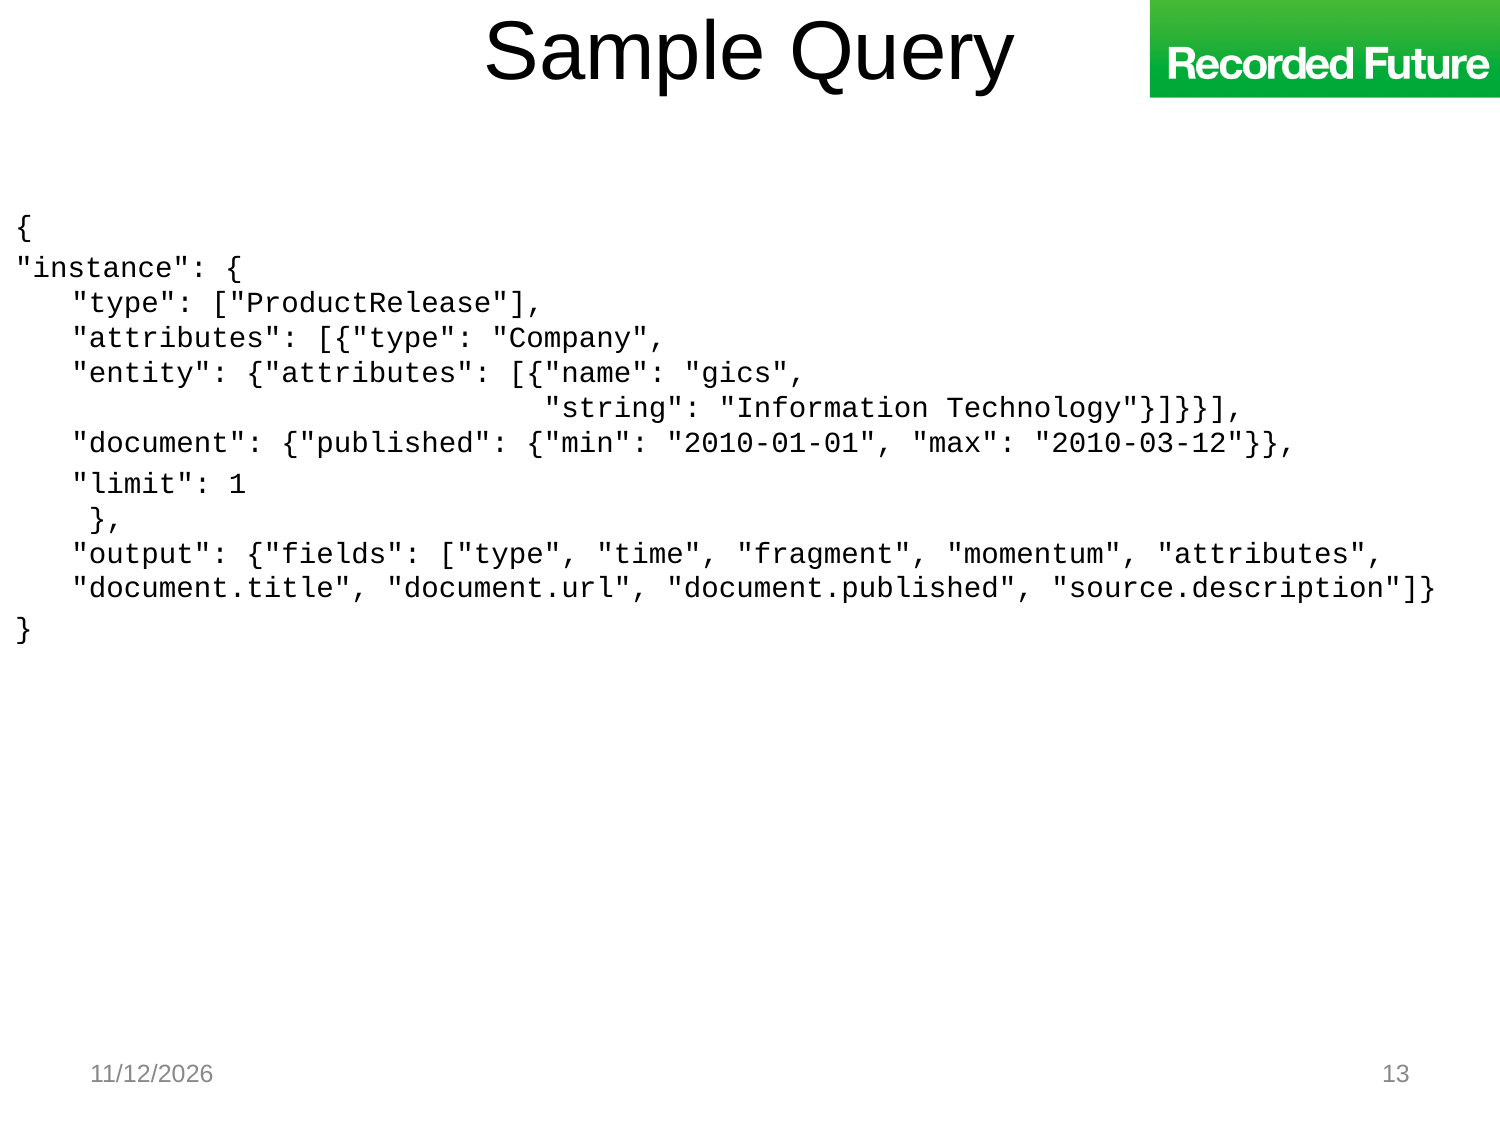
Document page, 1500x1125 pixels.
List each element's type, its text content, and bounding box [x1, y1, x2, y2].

slide_number 13 [1074, 1042, 1425, 1103]
title Sample Query [74, 0, 1426, 106]
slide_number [75, 1042, 425, 1103]
picture [1149, 0, 1500, 199]
list { "instance": { "type": ["ProductRelease"], "attributes": [{"type": "Company", "entity": {"attributes": [{"name": "gics", "string": "Information Technology"}]}}], "document": {"published": {"min": "2010-01-01", "max": "2010-03-12"}}, "limit": 1 }, "output": {"fields": ["type", "time", "fragment", "momentum", "attributes", "document.title", "document.url", "document.published", "source.description"]} } [0, 199, 1500, 701]
